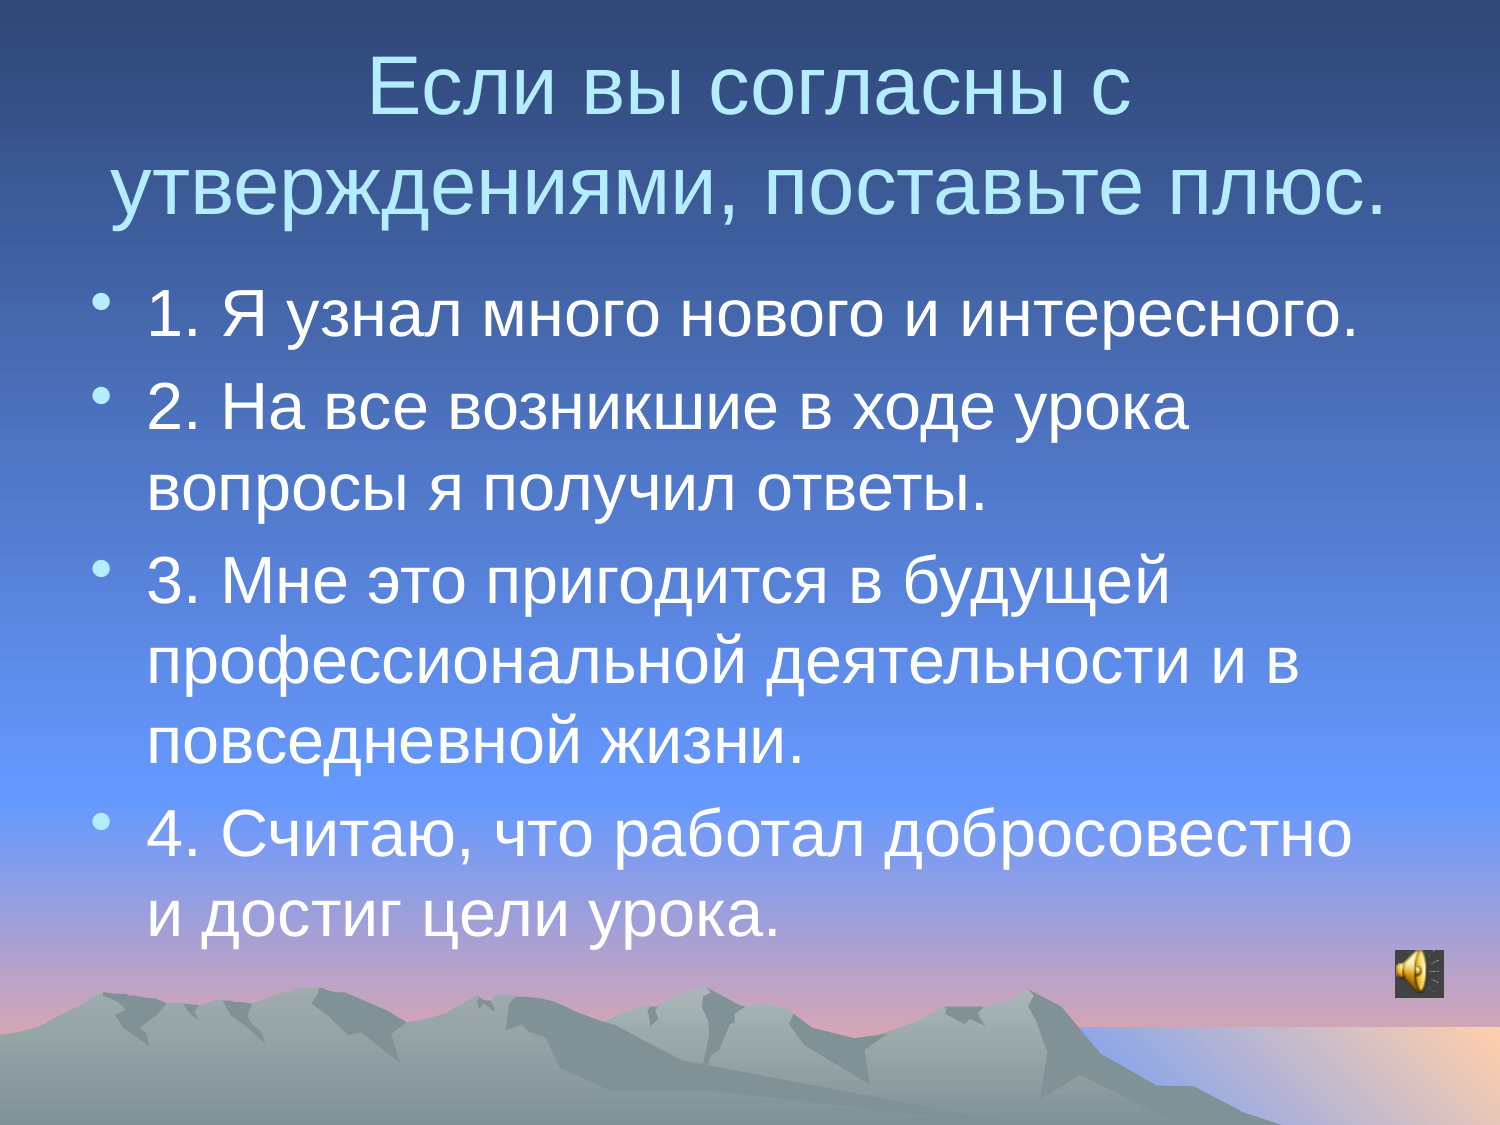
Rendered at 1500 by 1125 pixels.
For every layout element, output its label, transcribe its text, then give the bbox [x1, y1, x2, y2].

picture [1394, 948, 1445, 1000]
title Если вы согласны с утверждениями, поставьте плюс. [74, 37, 1426, 226]
list 1. Я узнал много нового и интересного. 2. На все возникшие в ходе урока вопросы я получил ответы. 3. Мне это пригодится в будущей профессиональной деятельности и в повседневной жизни. 4. Считаю, что работал добросовестно и достиг цели урока. [74, 262, 1426, 1001]
